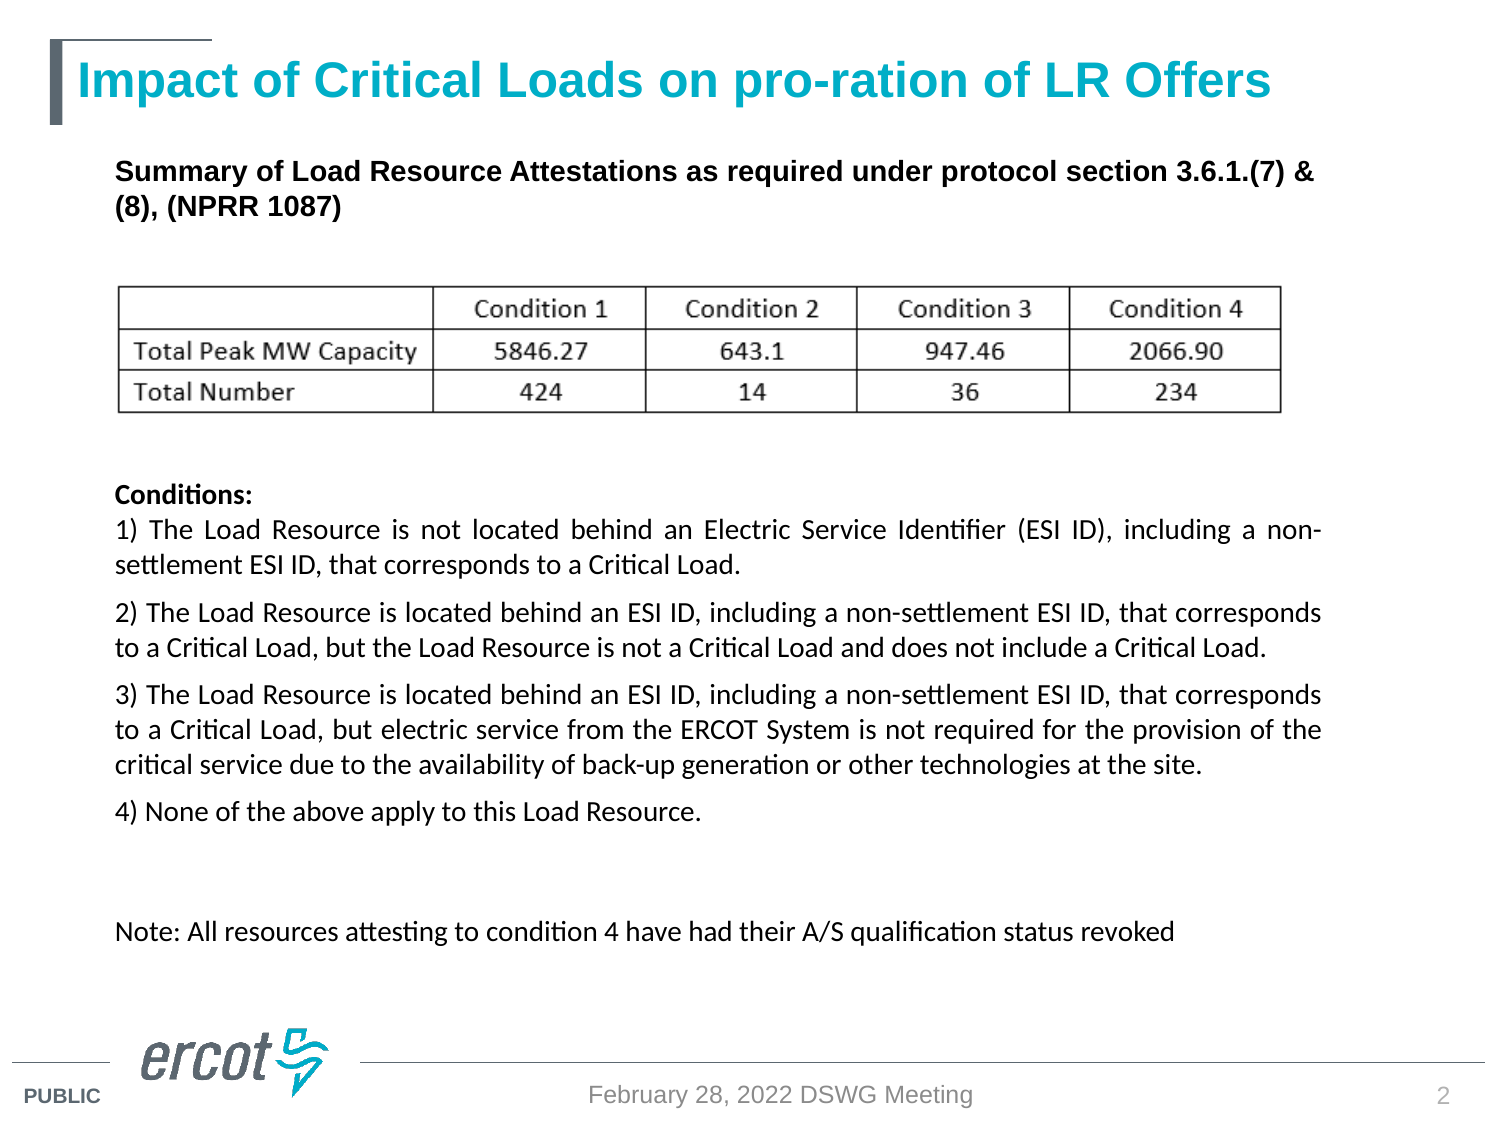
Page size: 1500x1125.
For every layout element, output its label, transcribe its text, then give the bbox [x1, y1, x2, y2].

picture [112, 279, 1288, 418]
text_box Summary of Load Resource Attestations as required under protocol section 3.6.1.(7) & (8), (NPRR 1087) [99, 144, 1338, 230]
title Impact of Critical Loads on pro-ration of LR Offers [62, 39, 1450, 125]
slide_number 2 [1400, 1076, 1488, 1113]
footer February 28, 2022 DSWG Meeting [450, 1074, 1113, 1113]
text_box Conditions: 1) The Load Resource is not located behind an Electric Service Identifier (ESI ID), including a non-settlement ESI ID, that corresponds to a Critical Load. 2) The Load Resource is located behind an ESI ID, including a non-settlement ESI ID, that corresponds to a Critical Load, but the Load Resource is not a Critical Load and does not include a Critical Load. 3) The Load Resource is located behind an ESI ID, including a non-settlement ESI ID, that corresponds to a Critical Load, but electric service from the ERCOT System is not required for the provision of the critical service due to the availability of back-up generation or other technologies at the site. 4) None of the above apply to this Load Resource. Note: All resources attesting to condition 4 have had their A/S qualification status revoked [99, 468, 1338, 955]
picture [137, 1024, 332, 1100]
